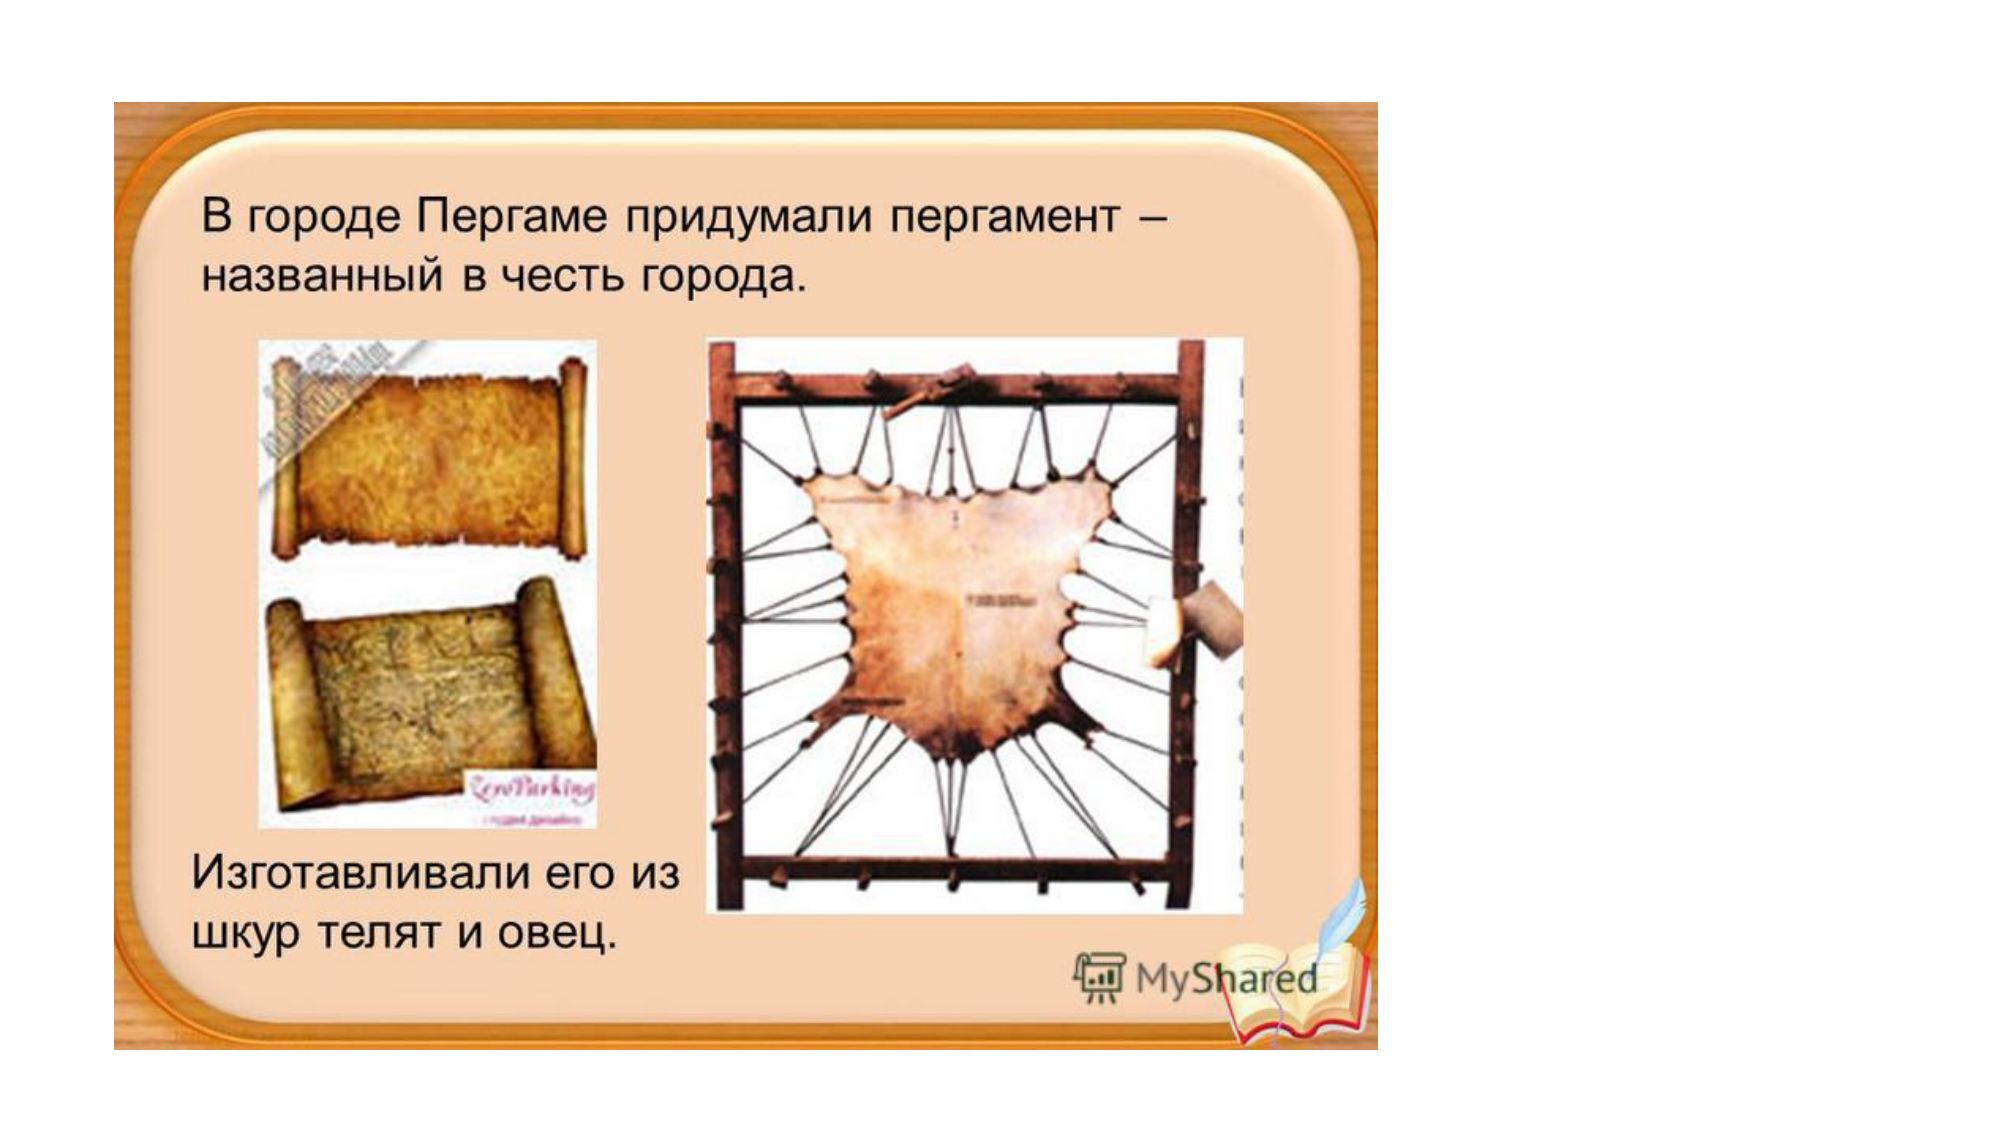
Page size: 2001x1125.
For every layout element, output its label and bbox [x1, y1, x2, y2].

list [114, 102, 1378, 1050]
